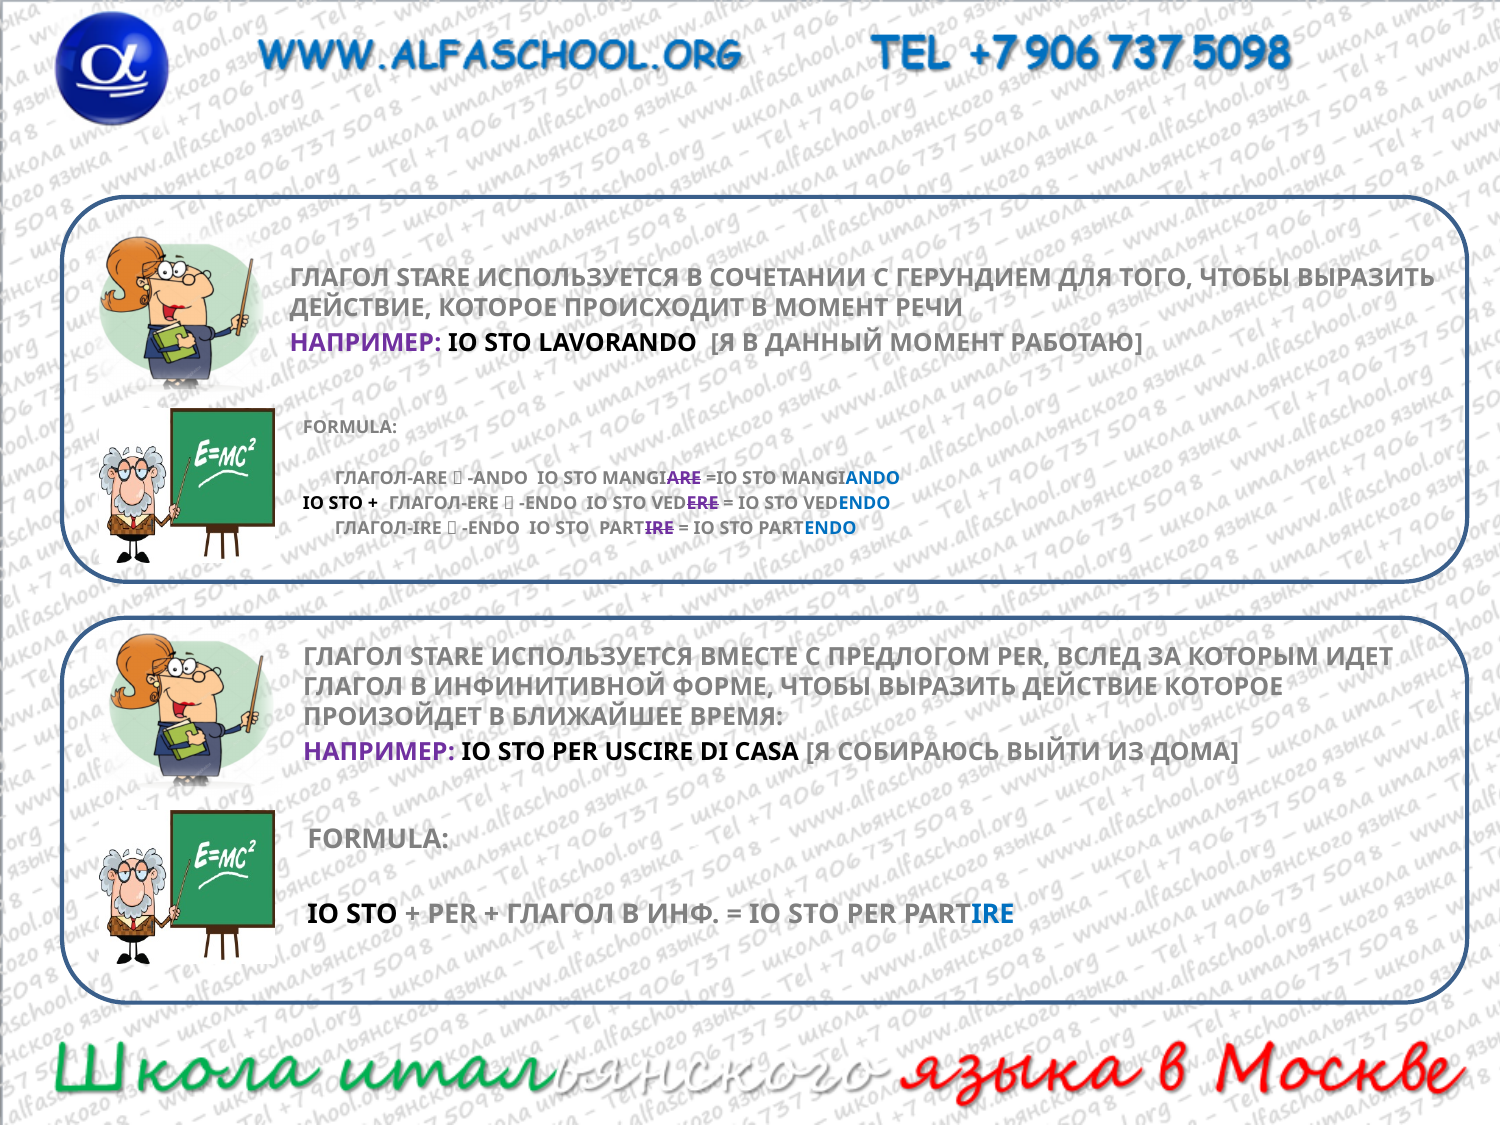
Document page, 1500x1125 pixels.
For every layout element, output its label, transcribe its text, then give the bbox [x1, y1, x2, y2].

text_box ГЛАГОЛ STARE ИСПОЛЬЗУЕТСЯ ВМЕСТЕ С ПРЕДЛОГОМ PER, ВСЛЕД ЗА КОТОРЫМ ИДЕТ ГЛАГОЛ В ИНФИНИТИВНОЙ ФОРМЕ, ЧТОБЫ ВЫРАЗИТЬ ДЕЙСТВИЕ КОТОРОЕ ПРОИЗОЙДЕТ В БЛИЖАЙШЕЕ ВРЕМЯ: НАПРИМЕР: IO STO PER USCIRE DI CASA [Я СОБИРАЮСЬ ВЫЙТИ ИЗ ДОМА] [1449, 633, 1483, 780]
text_box ГЛАГОЛ STARE ИСПОЛЬЗУЕТСЯ В СОЧЕТАНИИ С ГЕРУНДИЕМ ДЛЯ ТОГО, ЧТОБЫ ВЫРАЗИТЬ ДЕЙСТВИЕ, КОТОРОЕ ПРОИСХОДИТ В МОМЕНТ РЕЧИ НАПРИМЕР: IO STO LAVORANDO [Я В ДАННЫЙ МОМЕНТ РАБОТАЮ] [280, 254, 1483, 401]
picture [0, 0, 1500, 1125]
text_box [59, 615, 1470, 1005]
text_box [75, 194, 1469, 254]
text_box [59, 220, 1470, 584]
text_box FORMULA: ГЛАГОЛ-ARE  -ANDO IO STO MANGIARE =IO STO MANGIANDO IO STO + ГЛАГОЛ-ERE  -ENDO IO STO VEDERE = IO STO VEDENDO ГЛАГОЛ-IRE  -ENDO IO STO PARTIRE = IO STO PARTENDO [288, 408, 1496, 563]
